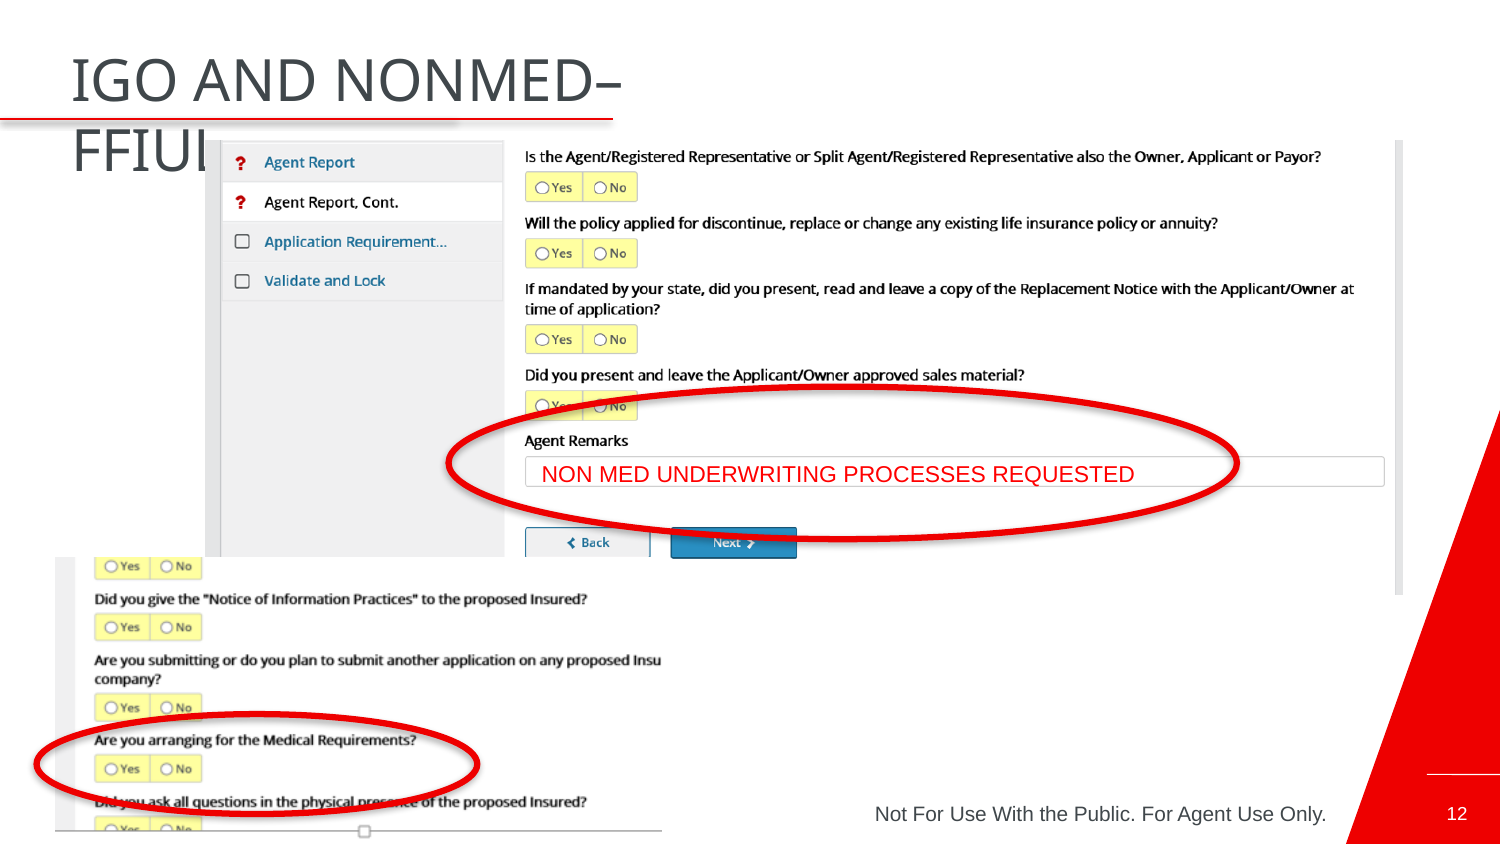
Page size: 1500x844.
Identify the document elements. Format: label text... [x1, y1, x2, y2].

text_box Not For Use With the Public. For Agent Use Only. [860, 793, 1342, 833]
slide_number 12 [1431, 794, 1492, 840]
picture [54, 140, 1403, 844]
title iGO and NONMED– FFIUL [56, 35, 647, 116]
text_box [35, 746, 49, 782]
text_box [1345, 409, 1500, 844]
